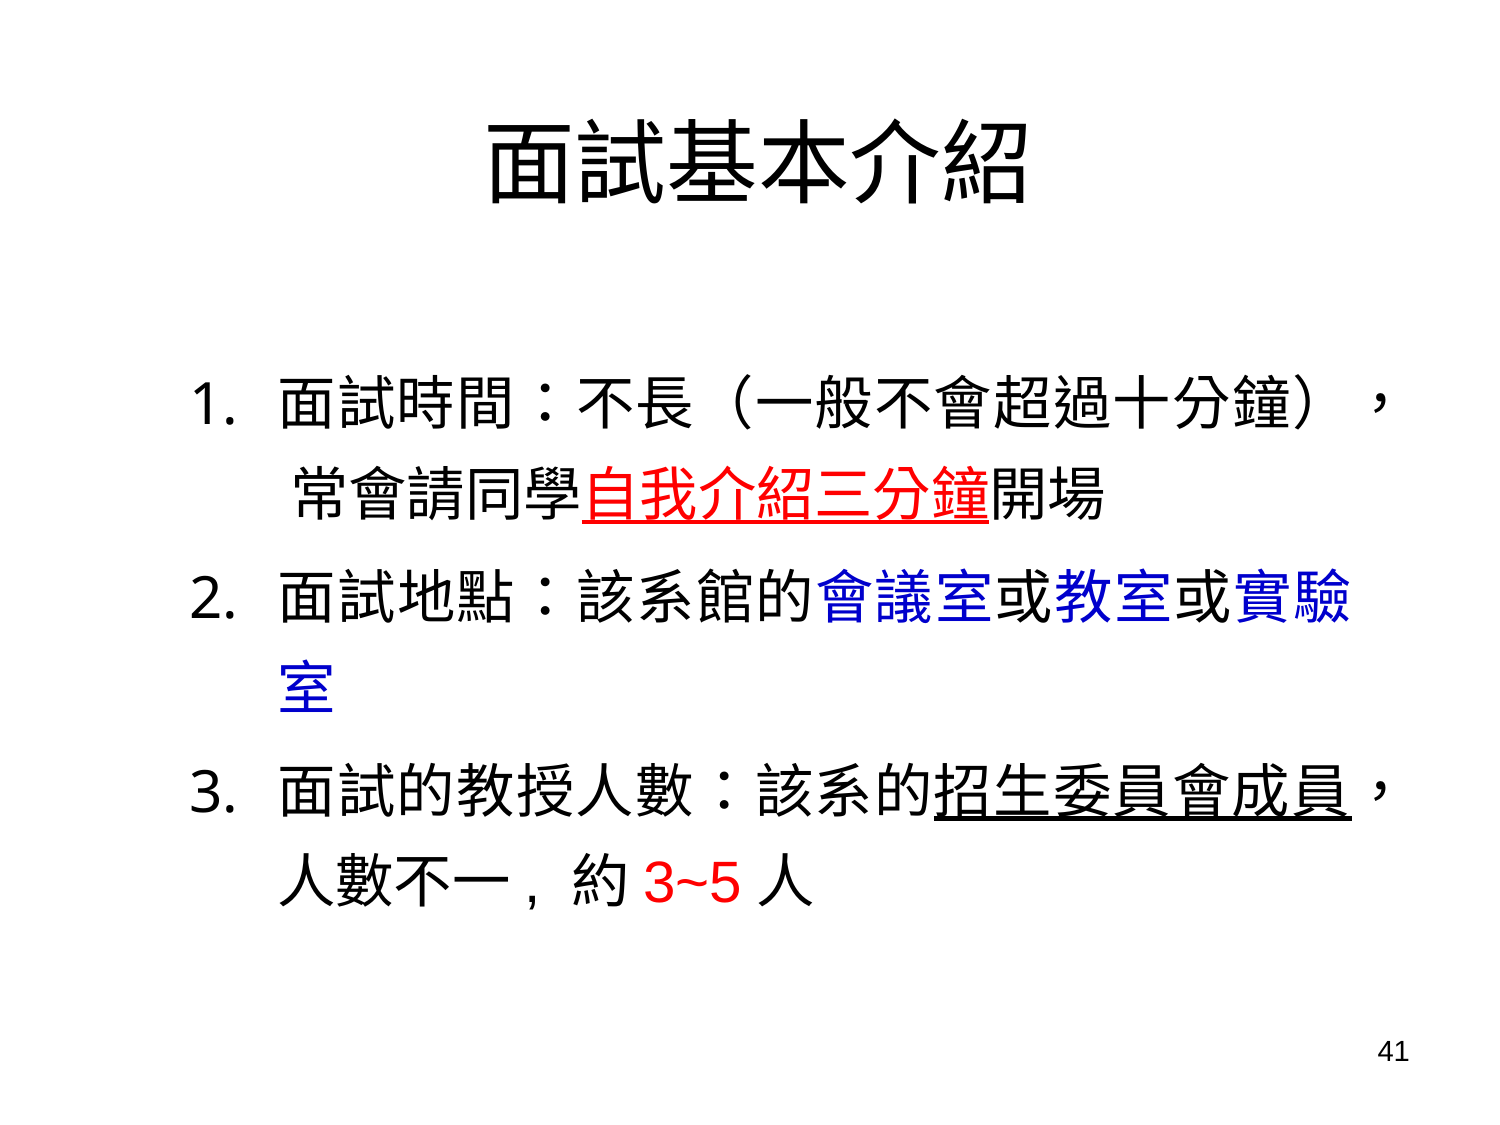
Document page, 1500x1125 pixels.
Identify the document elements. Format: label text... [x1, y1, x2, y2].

slide_number 41 [1074, 1024, 1426, 1103]
title 面試基本介紹 [83, 65, 1434, 254]
list 面試時間：不長（一般不會超過十分鐘）， 常會請同學自我介紹三分鐘開場 面試地點：該系館的會議室或教室或實驗室 面試的教授人數：該系的招生委員會成員，人數不一, 約3~5人 [99, 337, 1367, 1006]
